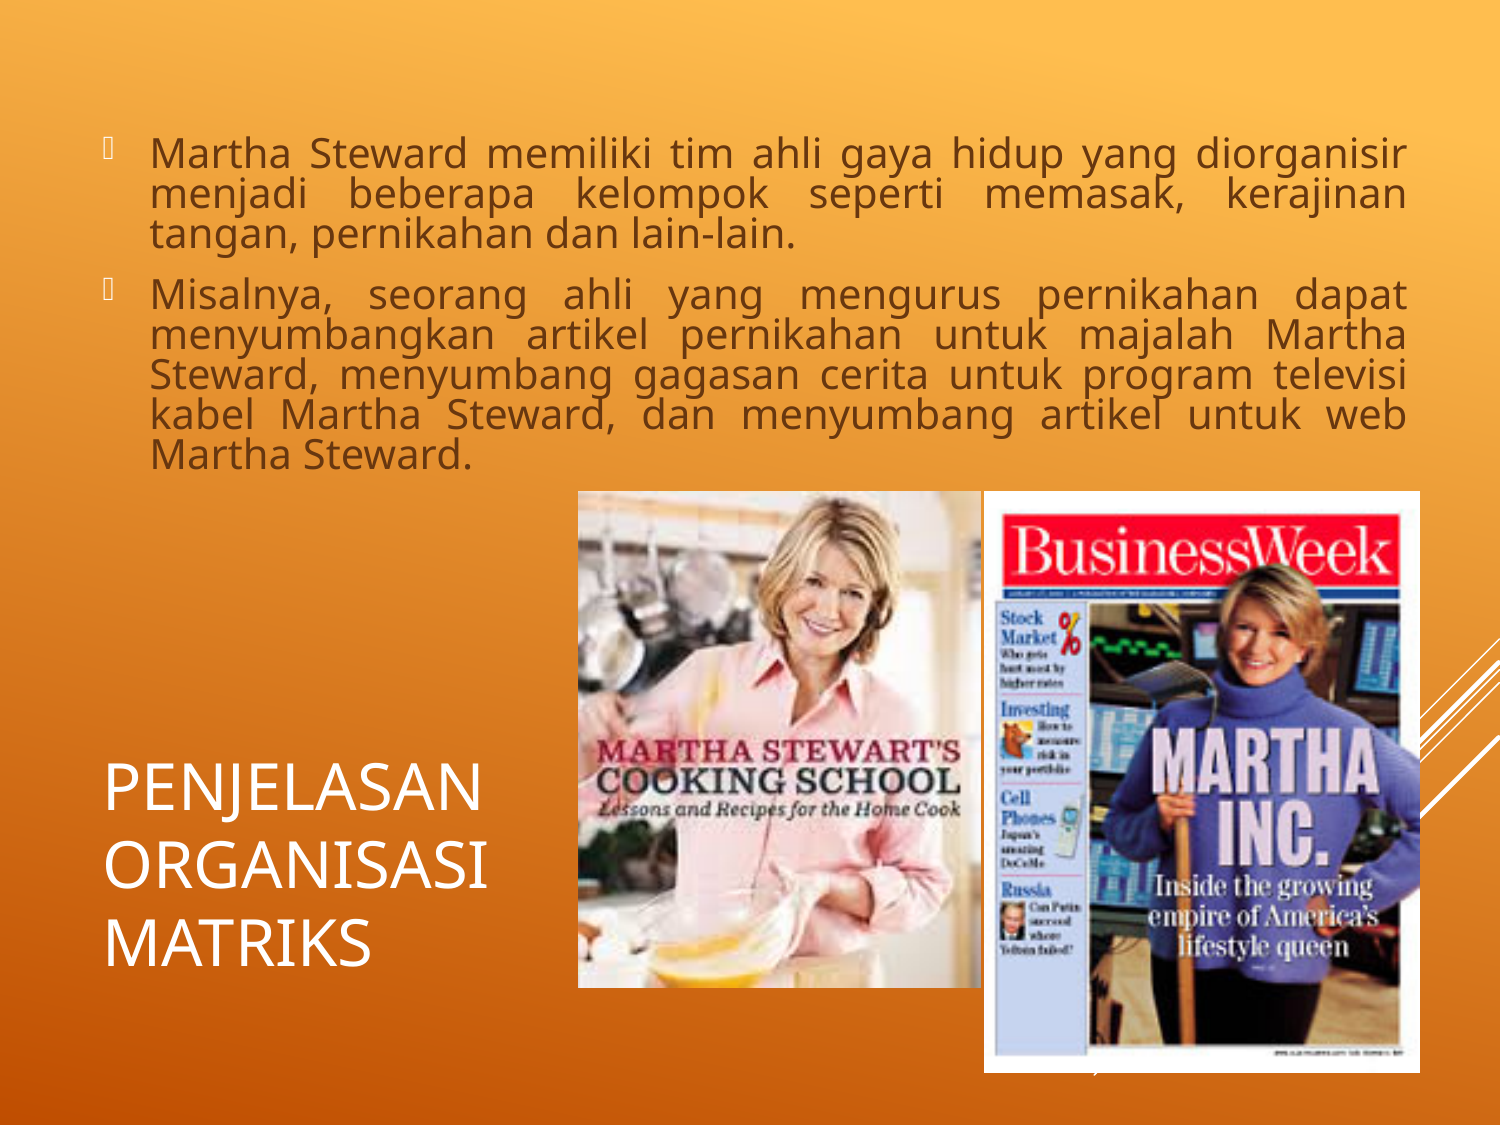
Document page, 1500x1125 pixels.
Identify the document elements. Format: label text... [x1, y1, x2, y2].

picture [578, 491, 982, 988]
title Penjelasan Organisasi Matriks [87, 737, 578, 988]
list Martha Steward memiliki tim ahli gaya hidup yang diorganisir menjadi beberapa kelompok seperti memasak, kerajinan tangan, pernikahan dan lain-lain. Misalnya, seorang ahli yang mengurus pernikahan dapat menyumbangkan artikel pernikahan untuk majalah Martha Steward, menyumbang gagasan cerita untuk program televisi kabel Martha Steward, dan menyumbang artikel untuk web Martha Steward. [87, 87, 1424, 528]
picture [984, 491, 1420, 1073]
